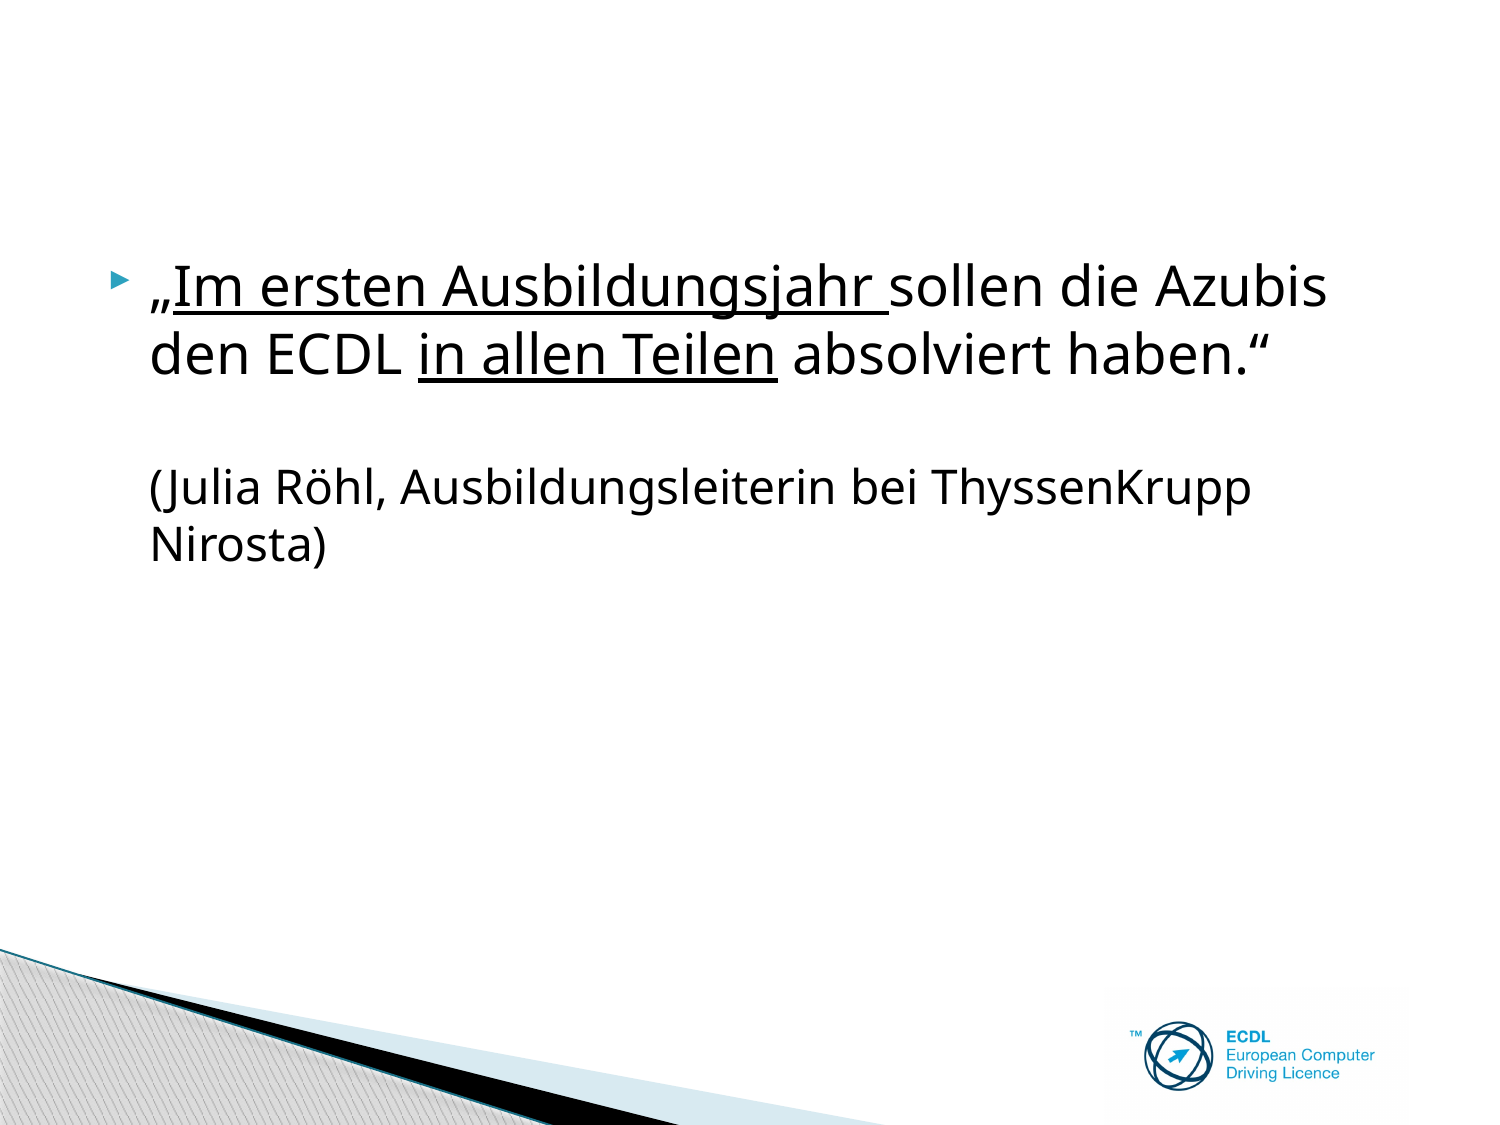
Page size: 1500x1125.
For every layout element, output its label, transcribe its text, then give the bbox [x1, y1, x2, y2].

picture [1104, 987, 1409, 1125]
list „Im ersten Ausbildungsjahr sollen die Azubis den ECDL in allen Teilen absolviert haben.“ (Julia Röhl, Ausbildungsleiterin bei ThyssenKrupp Nirosta) [75, 243, 1425, 986]
